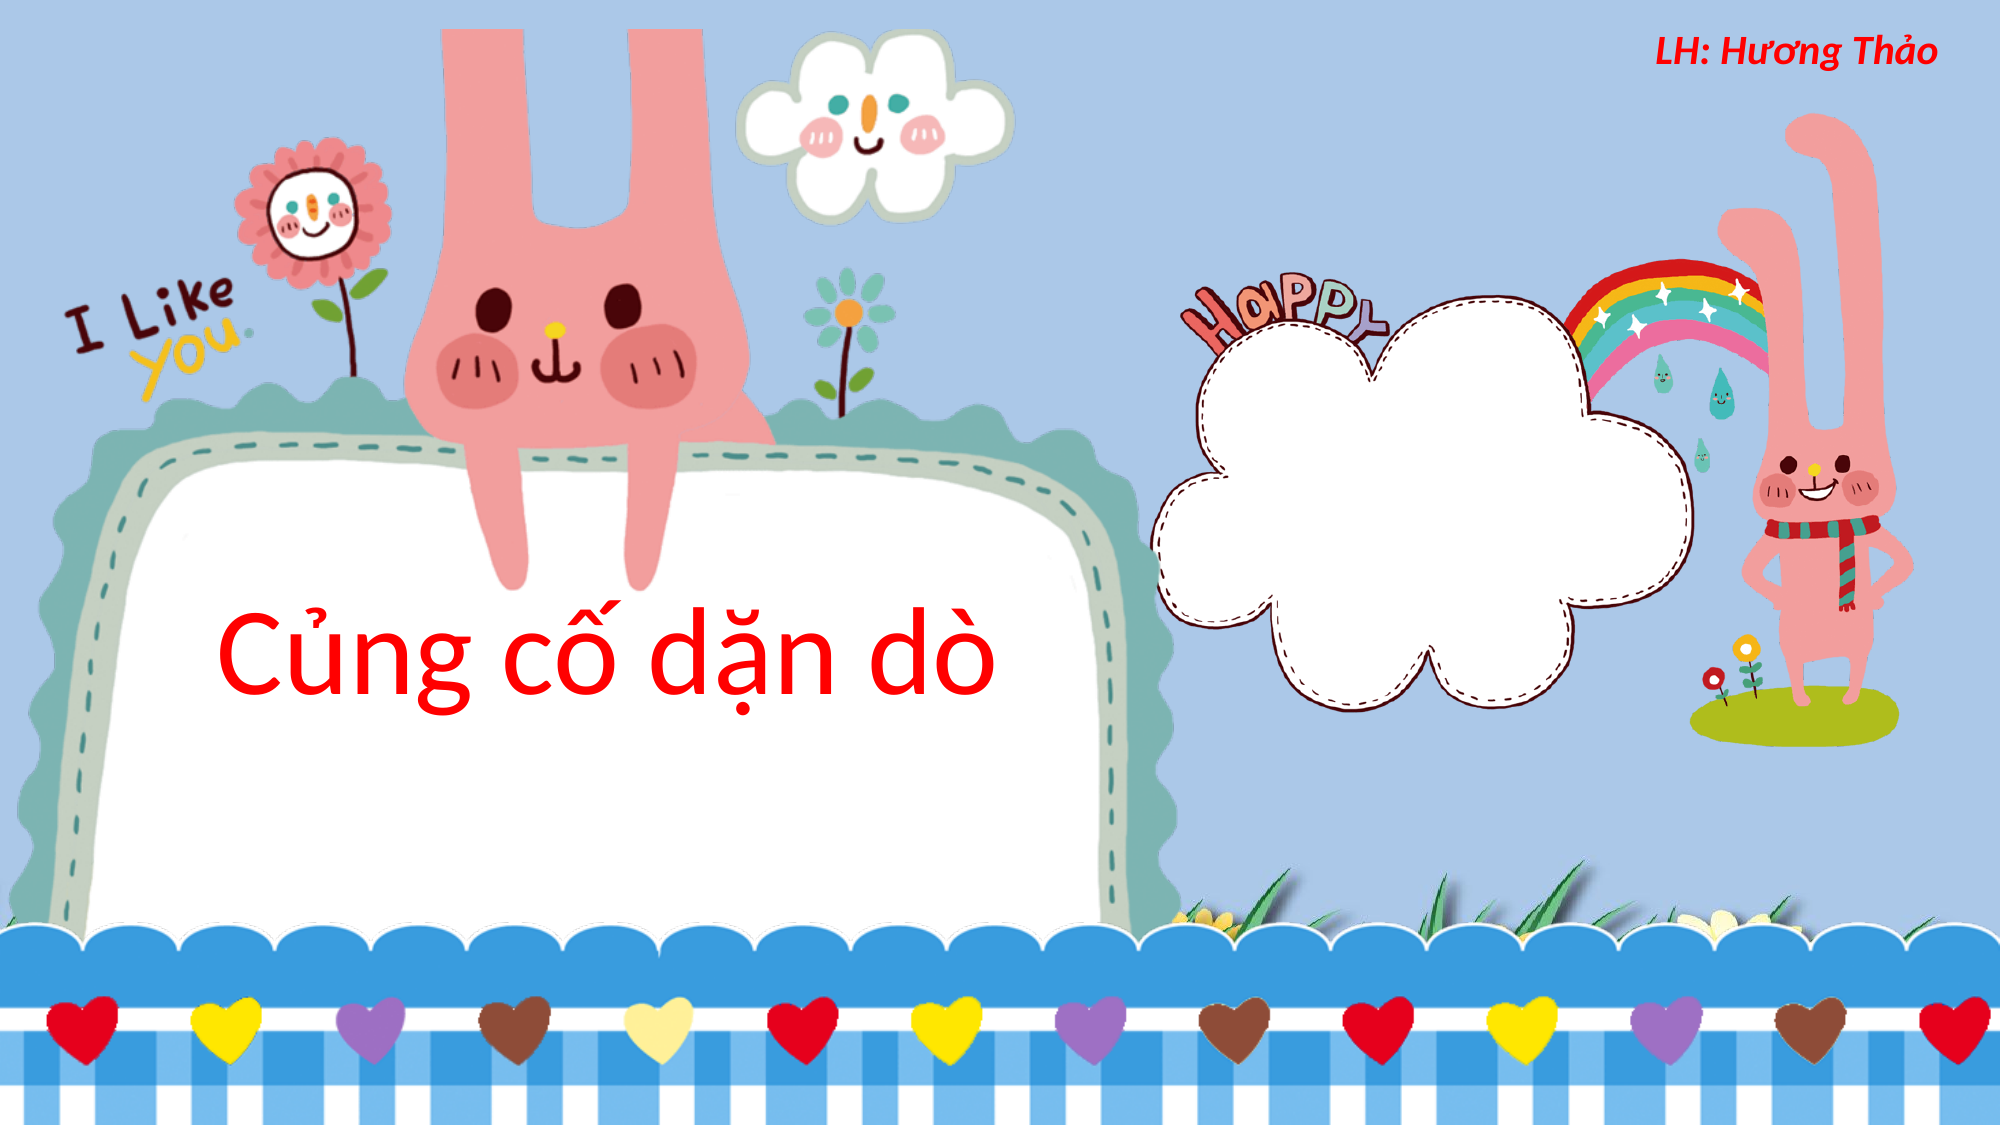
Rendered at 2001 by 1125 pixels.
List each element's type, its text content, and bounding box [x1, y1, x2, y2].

text_box LH: Hương Thảo [1640, 15, 2000, 81]
picture [0, 0, 2000, 1125]
